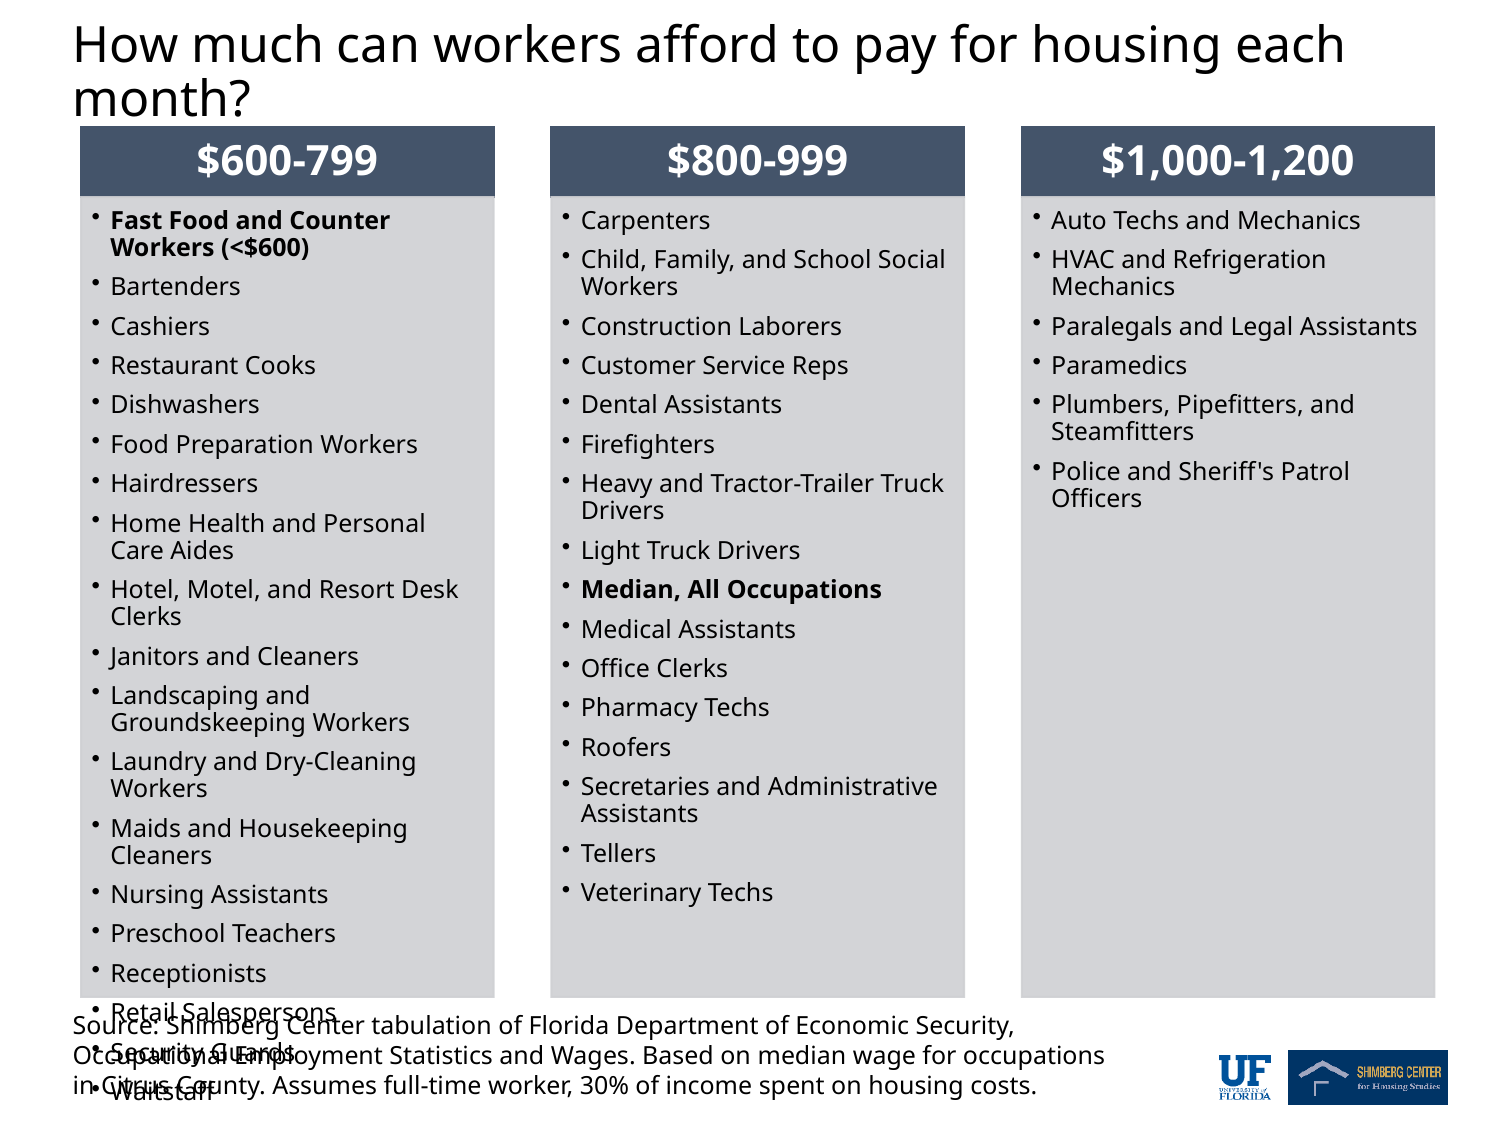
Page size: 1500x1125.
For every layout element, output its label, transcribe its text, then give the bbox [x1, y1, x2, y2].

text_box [80, 121, 1435, 1003]
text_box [1218, 1050, 1448, 1105]
text_box Source: Shimberg Center tabulation of Florida Department of Economic Security, Occupational Employment Statistics and Wages. Based on median wage for occupations in Citrus County. Assumes full-time worker, 30% of income spent on housing costs. [57, 1002, 1149, 1107]
title How much can workers afford to pay for housing each month? [57, 19, 1458, 128]
